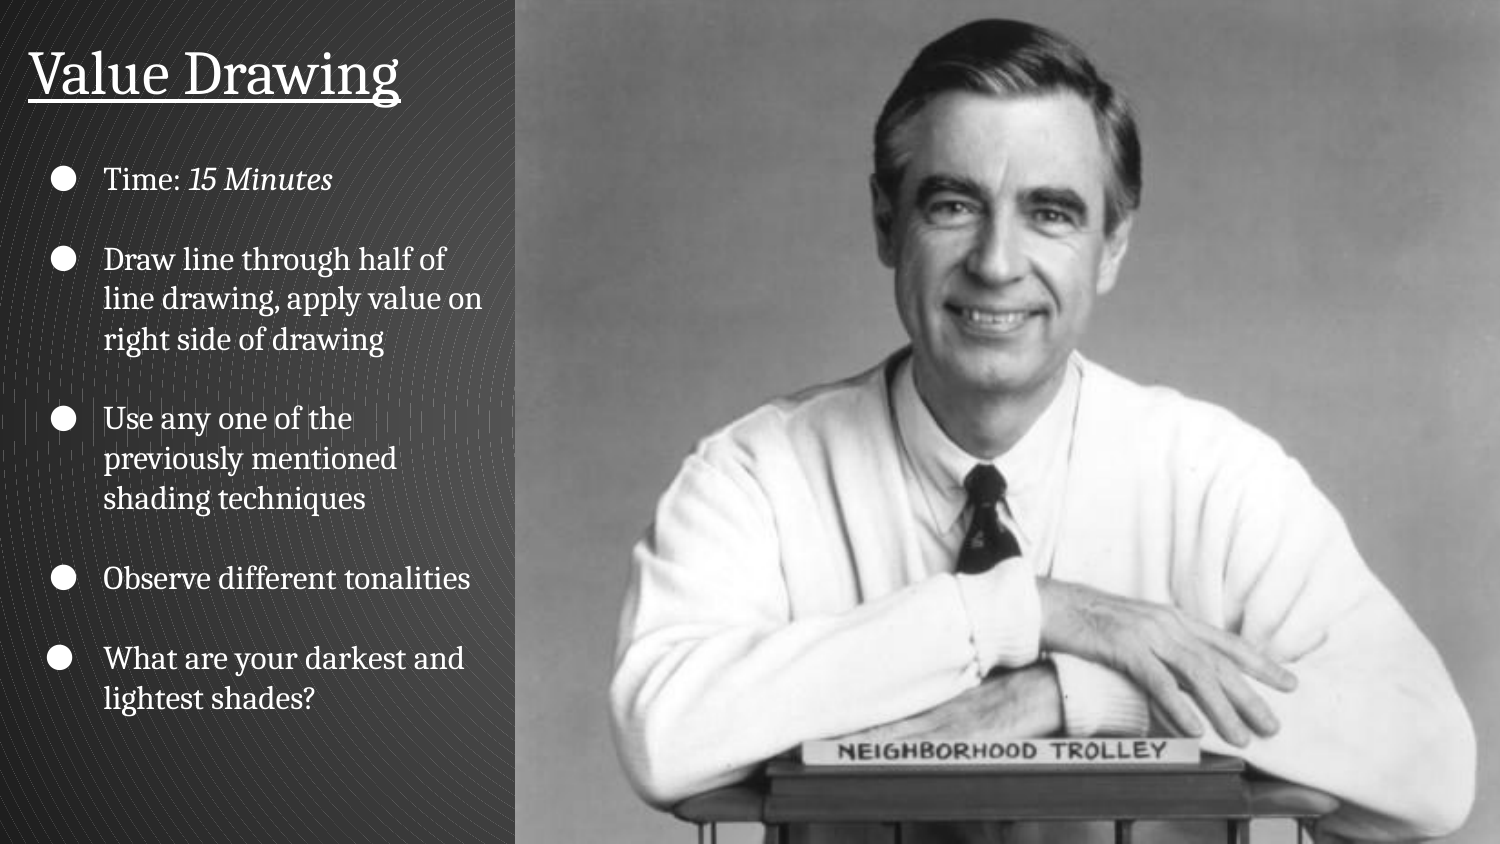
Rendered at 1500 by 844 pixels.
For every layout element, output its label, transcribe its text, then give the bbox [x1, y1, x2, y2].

text_box Value Drawing Time: 15 Minutes Draw line through half of line drawing, apply value on right side of drawing Use any one of the previously mentioned shading techniques Observe different tonalities What are your darkest and lightest shades? [13, 17, 510, 790]
picture [515, 0, 1500, 844]
